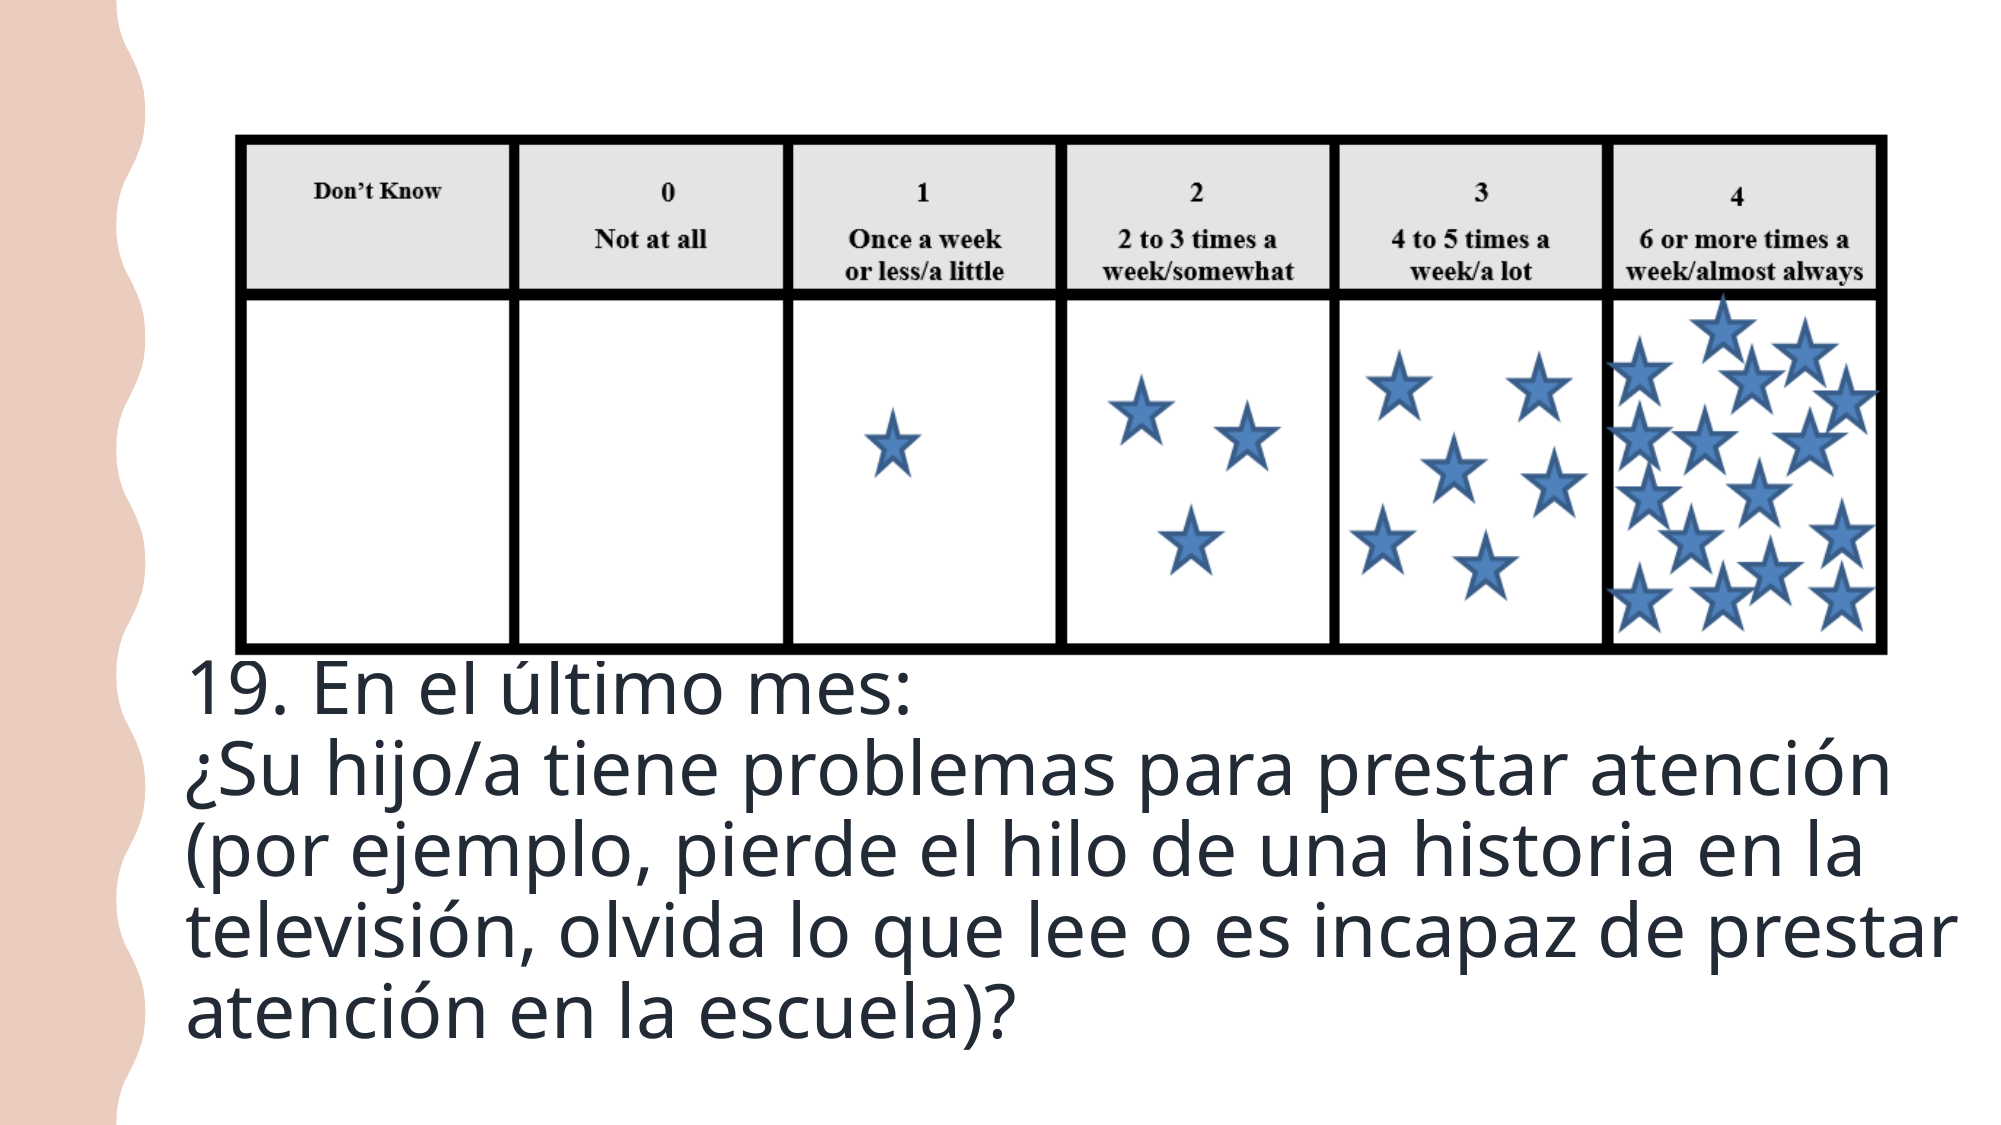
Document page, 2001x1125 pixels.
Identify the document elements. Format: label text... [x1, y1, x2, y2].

picture [231, 132, 1895, 661]
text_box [0, 0, 146, 1125]
title 19. En el último mes: ¿Su hijo/a tiene problemas para prestar atención (por ejemplo, pierde el hilo de una historia en la televisión, olvida lo que lee o es incapaz de prestar atención en la escuela)? [169, 871, 2000, 1063]
text_box [146, 0, 2000, 1125]
